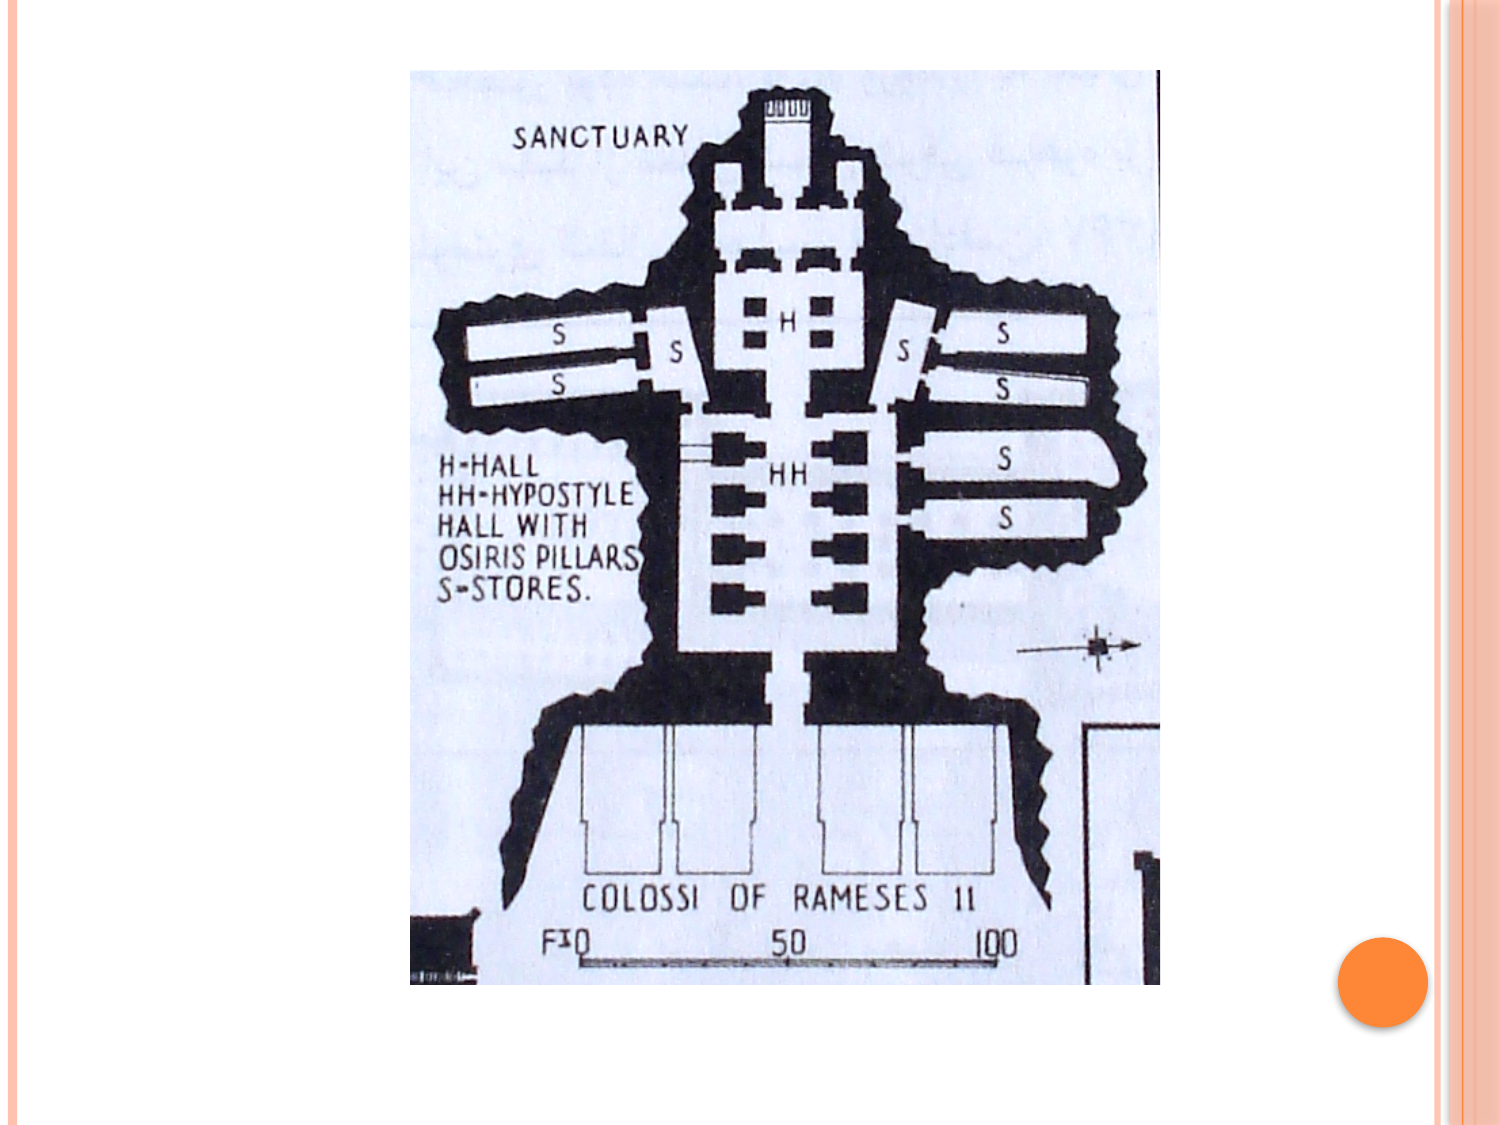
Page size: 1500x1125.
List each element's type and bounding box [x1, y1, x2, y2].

text_box [409, 69, 1161, 1091]
